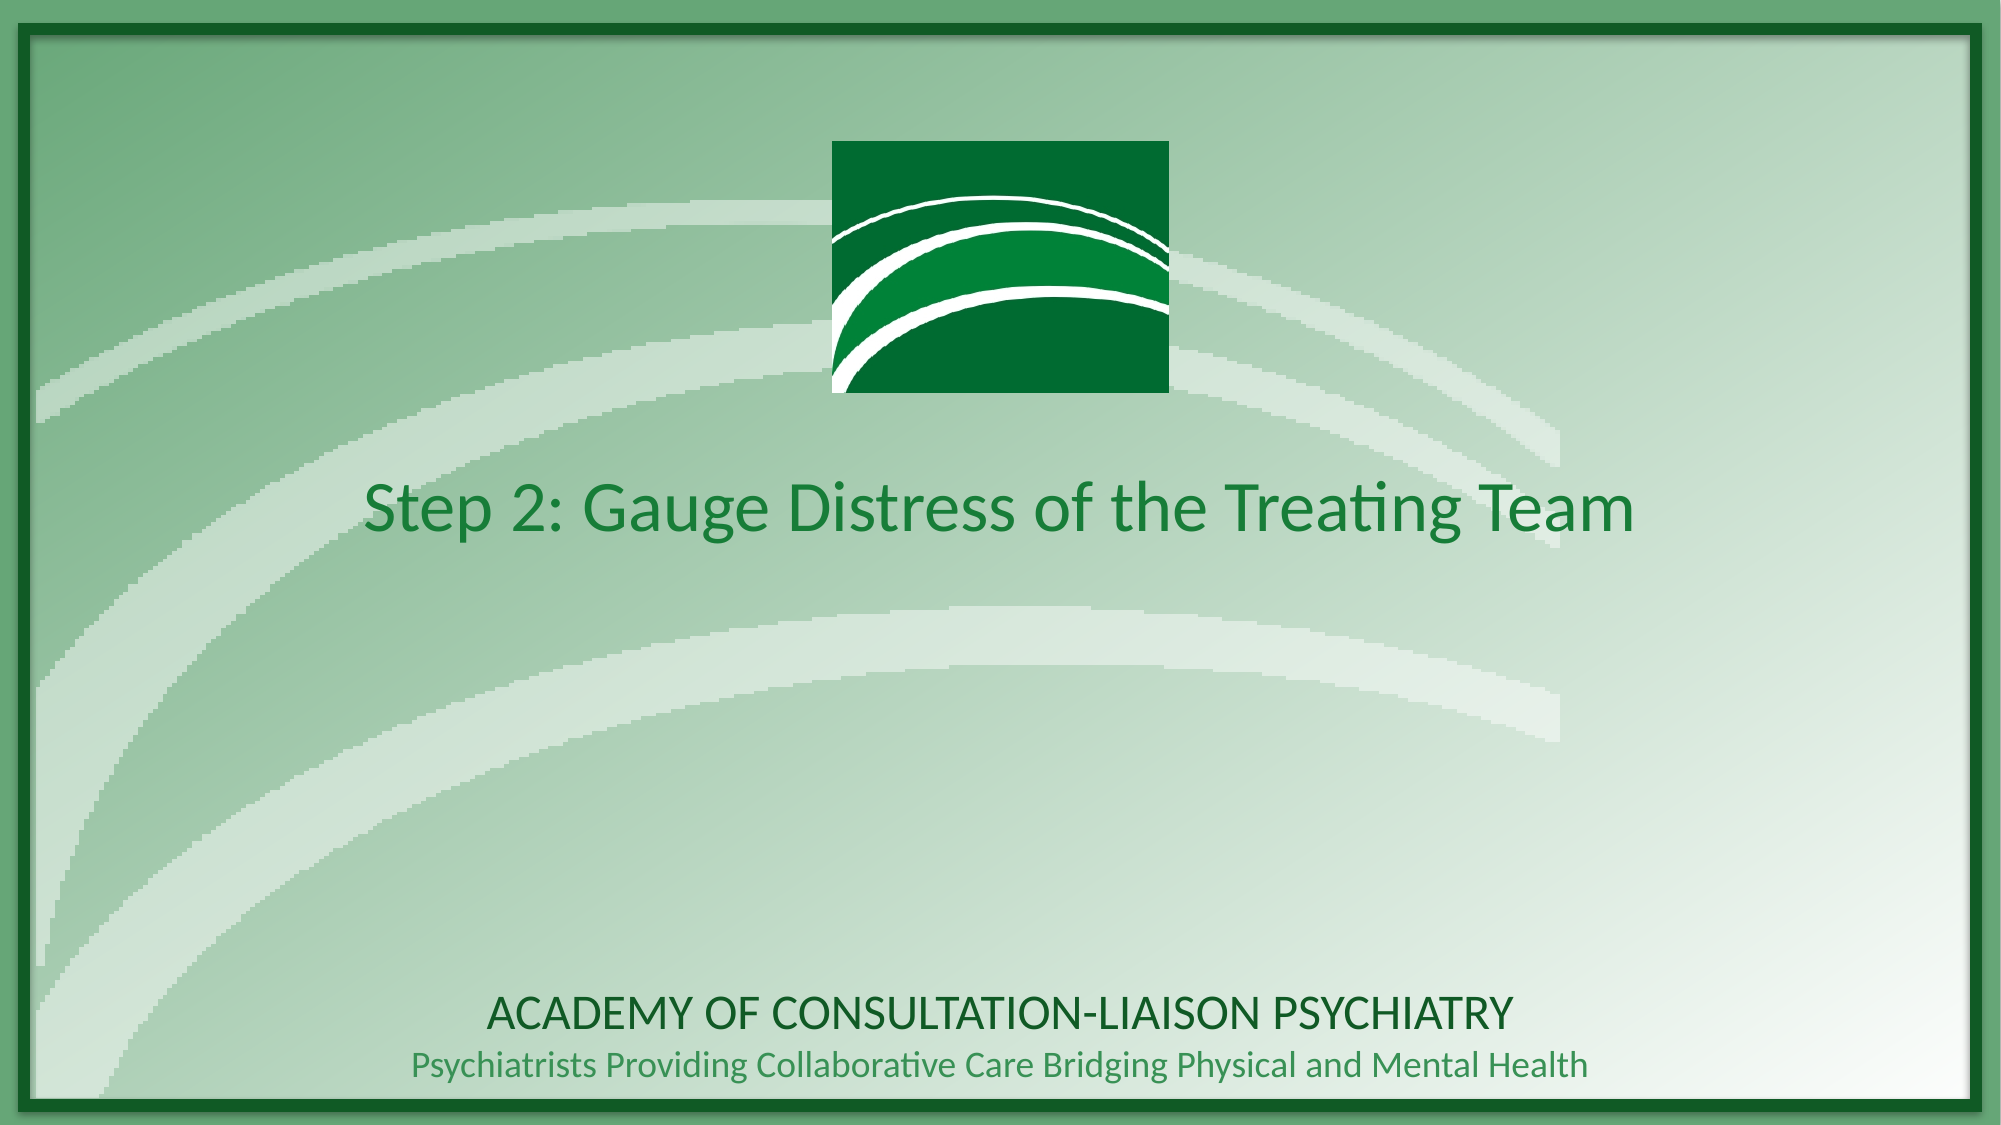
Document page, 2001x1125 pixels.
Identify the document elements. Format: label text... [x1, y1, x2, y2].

title Step 2: Gauge Distress of the Treating Team [274, 418, 1726, 587]
picture [832, 141, 1169, 393]
